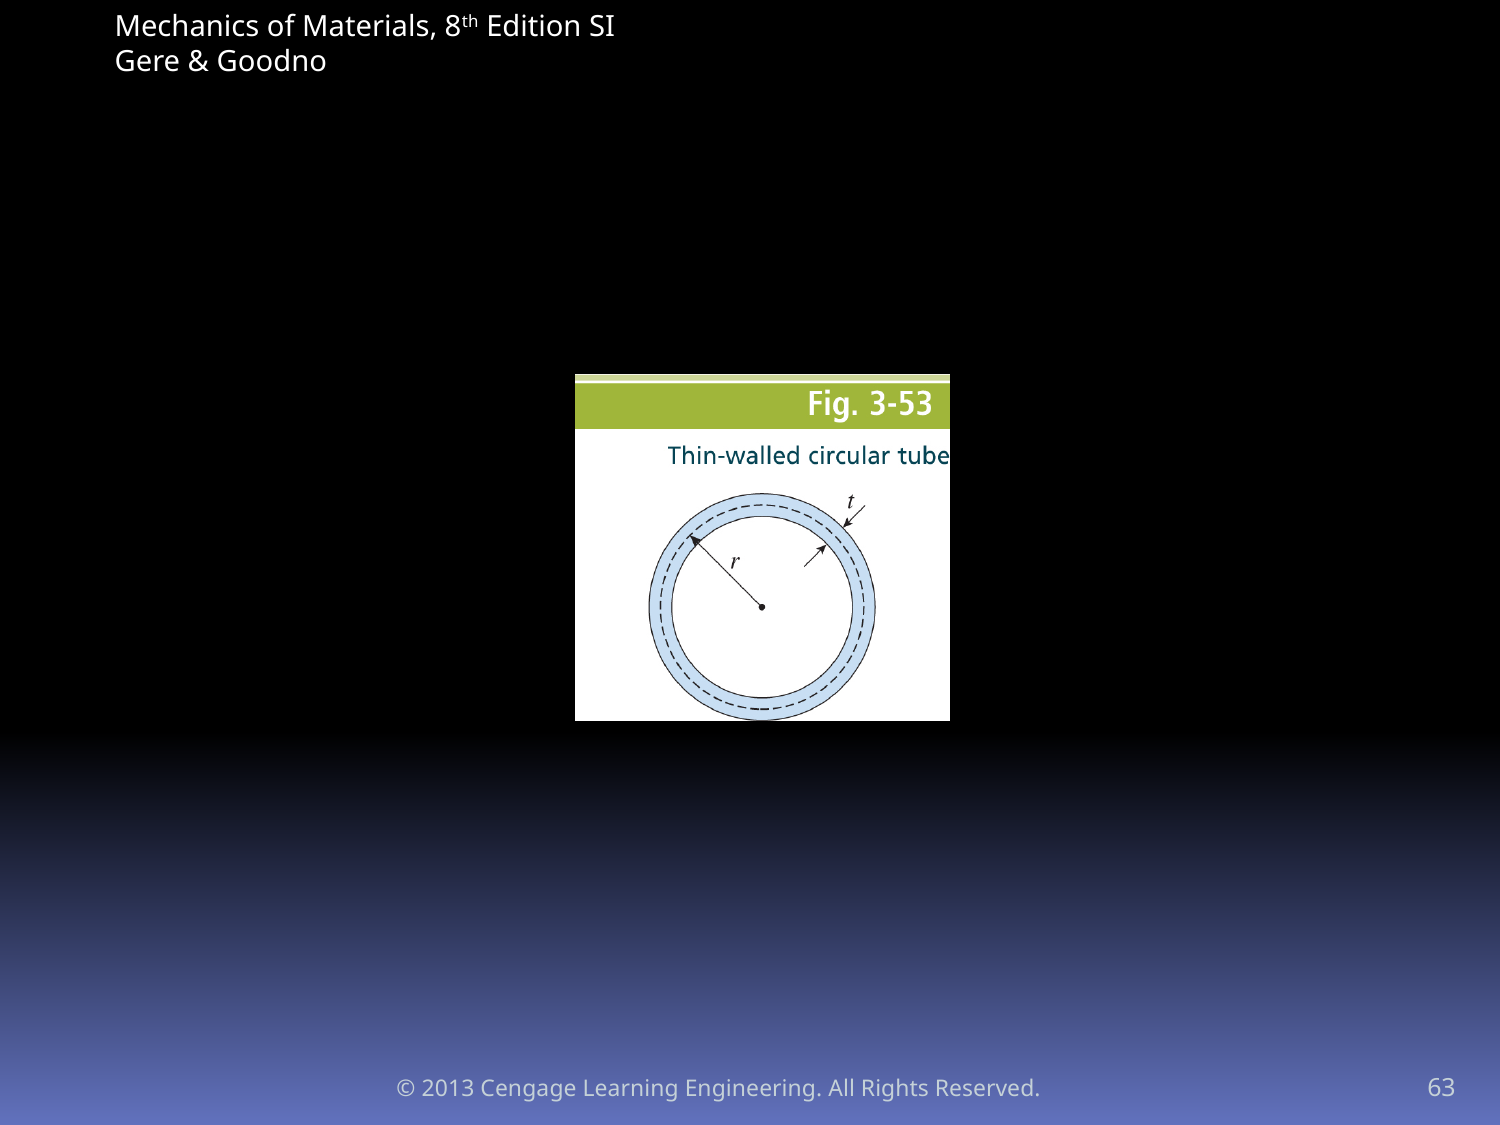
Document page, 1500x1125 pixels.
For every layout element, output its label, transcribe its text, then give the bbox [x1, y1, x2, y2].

footer © 2013 Cengage Learning Engineering. All Rights Reserved. [150, 1052, 1063, 1113]
text_box Mechanics of Materials, 8th Edition SI Gere & Goodno [99, 0, 1450, 85]
picture [574, 374, 950, 721]
slide_number 63 [1412, 1052, 1488, 1113]
